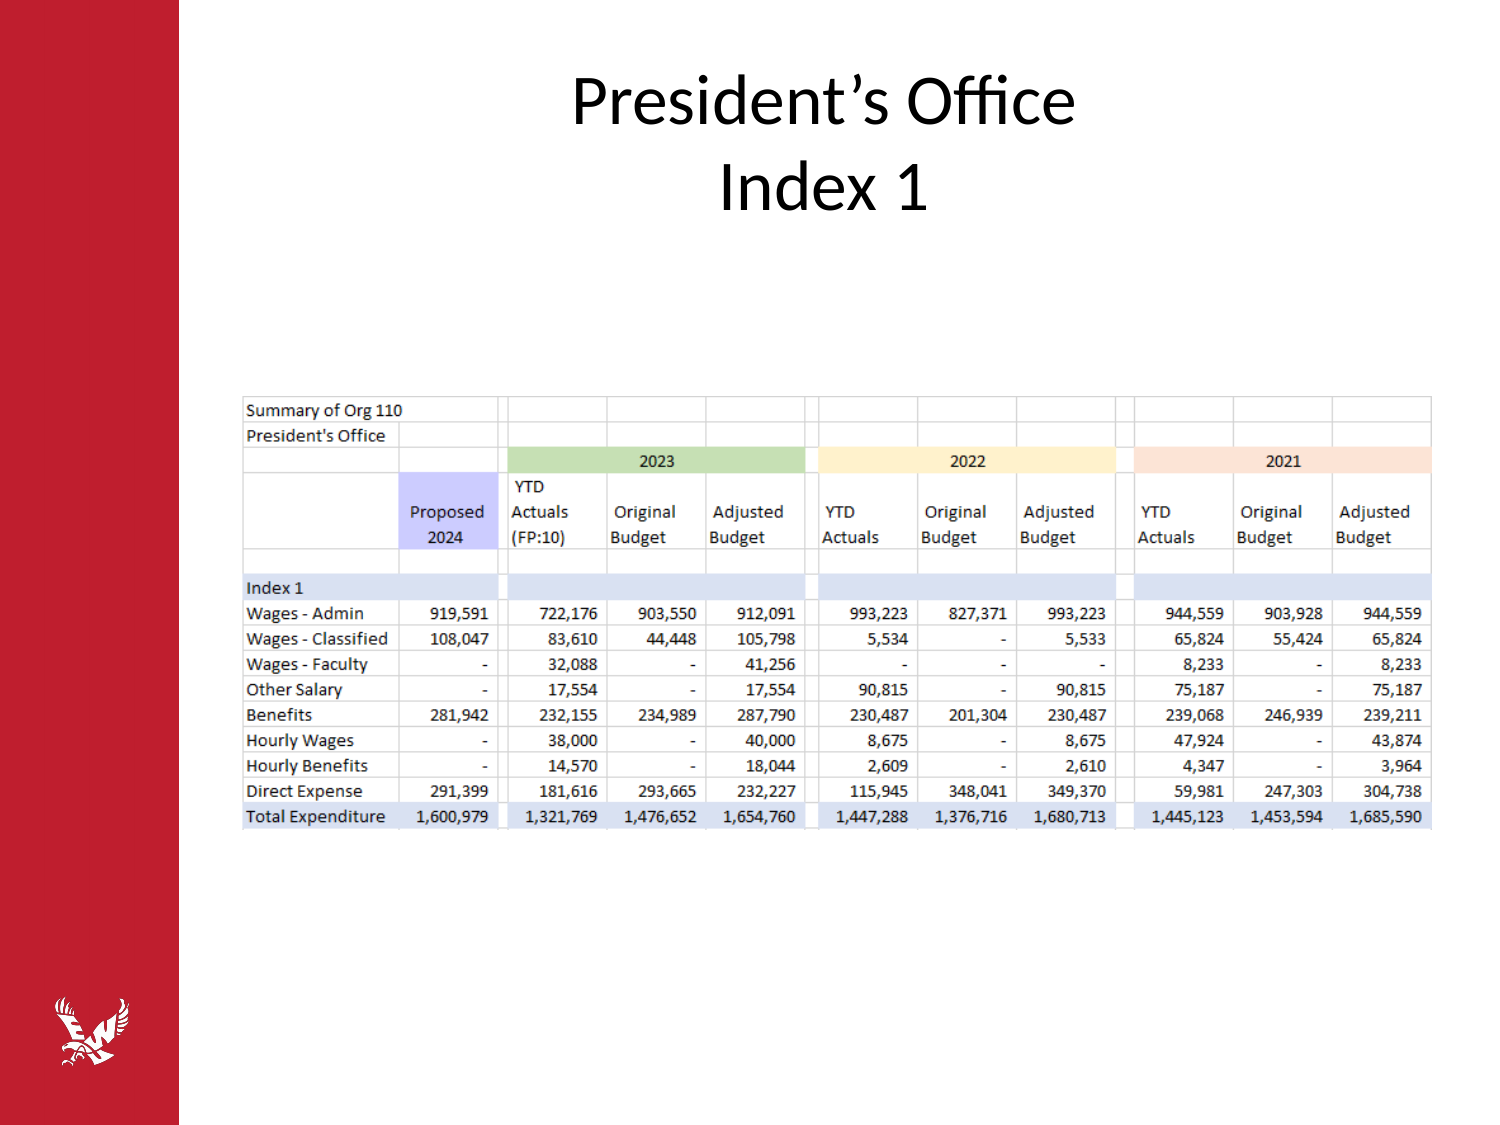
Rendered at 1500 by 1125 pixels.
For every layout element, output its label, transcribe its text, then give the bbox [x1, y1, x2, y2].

picture [239, 395, 1432, 830]
picture [0, 0, 179, 1125]
title President’s Office Index 1 [240, 45, 1425, 233]
